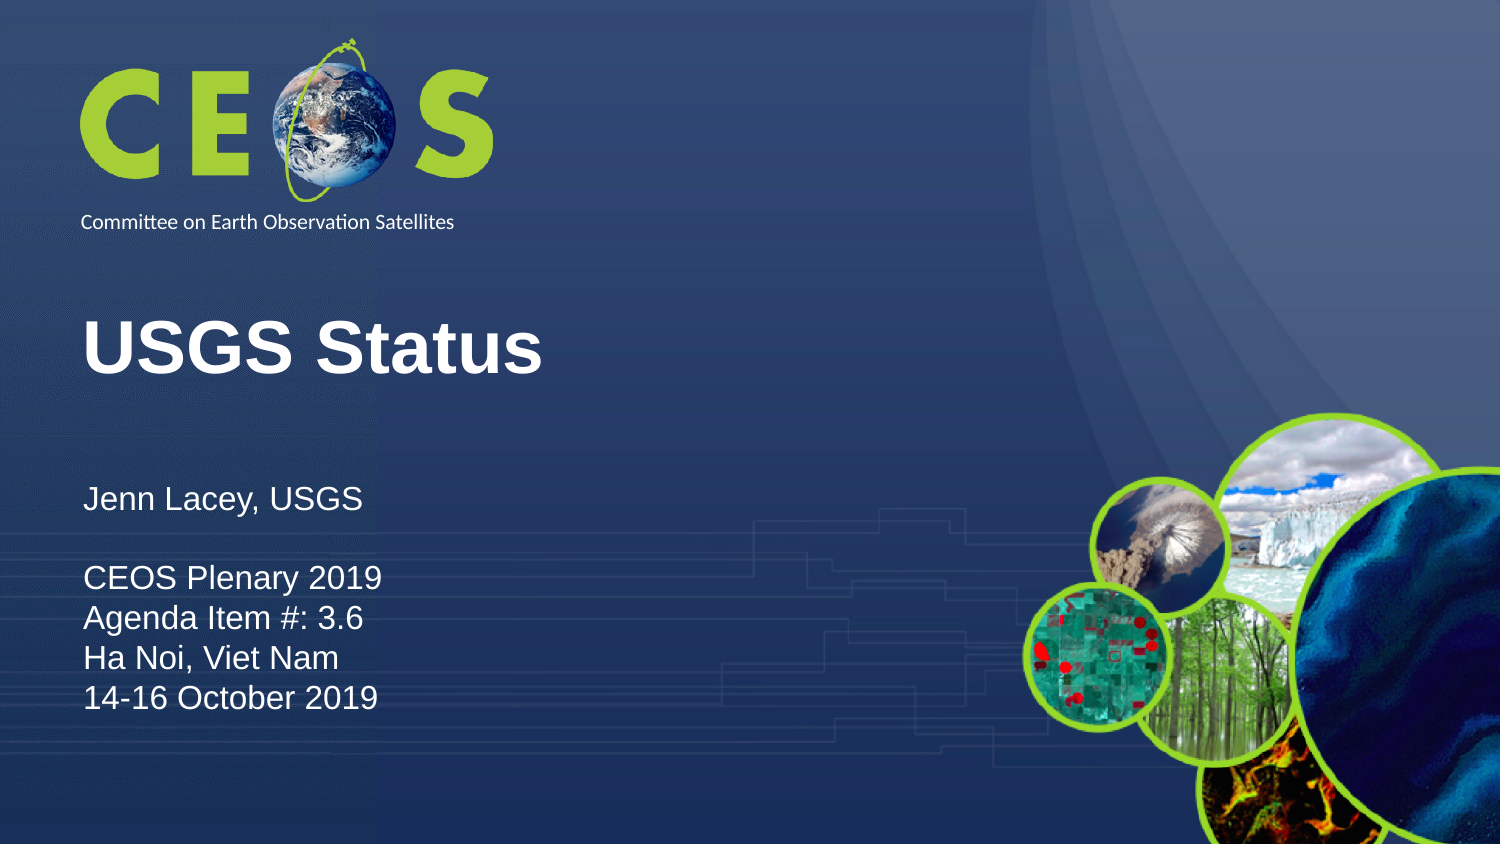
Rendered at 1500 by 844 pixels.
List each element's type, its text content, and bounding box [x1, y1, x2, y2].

text_box USGS Status [82, 255, 1500, 432]
text_box Jenn Lacey, USGS CEOS Plenary 2019 Agenda Item #: 3.6 Ha Noi, Viet Nam 14-16 October 2019 [83, 476, 1017, 731]
picture [0, 0, 1500, 844]
